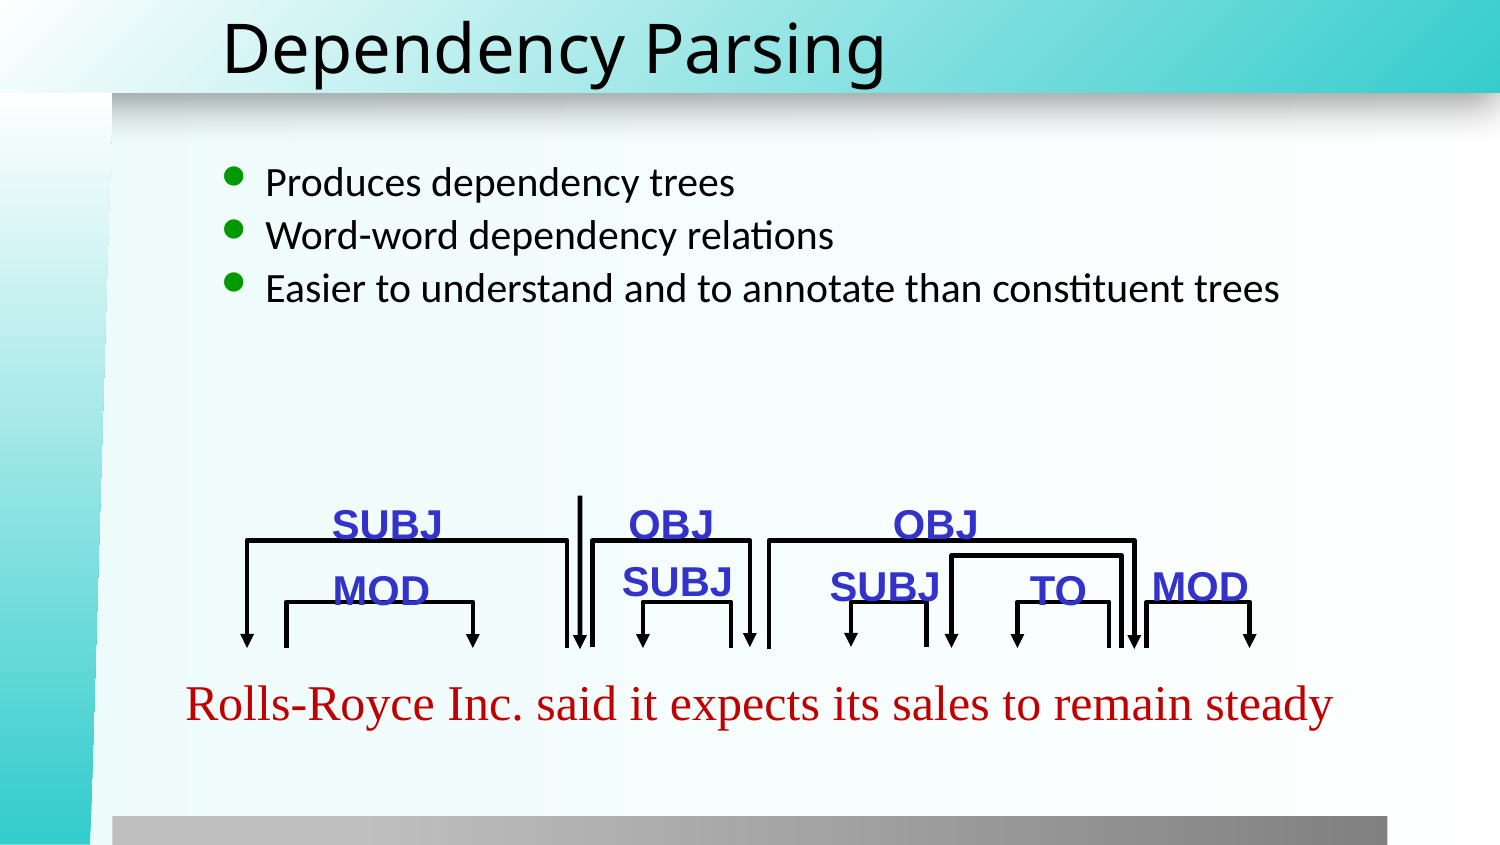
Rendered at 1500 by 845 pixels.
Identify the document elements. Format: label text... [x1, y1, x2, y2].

text_box SUBJ [611, 554, 744, 605]
text_box MOD [1134, 559, 1267, 610]
text_box MOD [315, 564, 448, 615]
text_box OBJ [869, 497, 1002, 548]
text_box Rolls-Royce Inc. said it expects its sales to remain steady [170, 663, 1381, 739]
text_box SUBJ [819, 559, 952, 610]
text_box [240, 540, 568, 648]
text_box [1147, 610, 1256, 649]
text_box [1011, 602, 1110, 649]
text_box [592, 540, 757, 648]
text_box [945, 556, 1122, 648]
list Produces dependency trees Word-word dependency relations Easier to understand and to annotate than constituent trees [206, 152, 1388, 805]
text_box [573, 497, 587, 650]
text_box SUBJ [321, 497, 454, 548]
text_box TO [1020, 564, 1097, 615]
text_box OBJ [605, 497, 738, 548]
text_box [769, 540, 1141, 650]
title Dependency Parsing [206, 0, 1500, 94]
